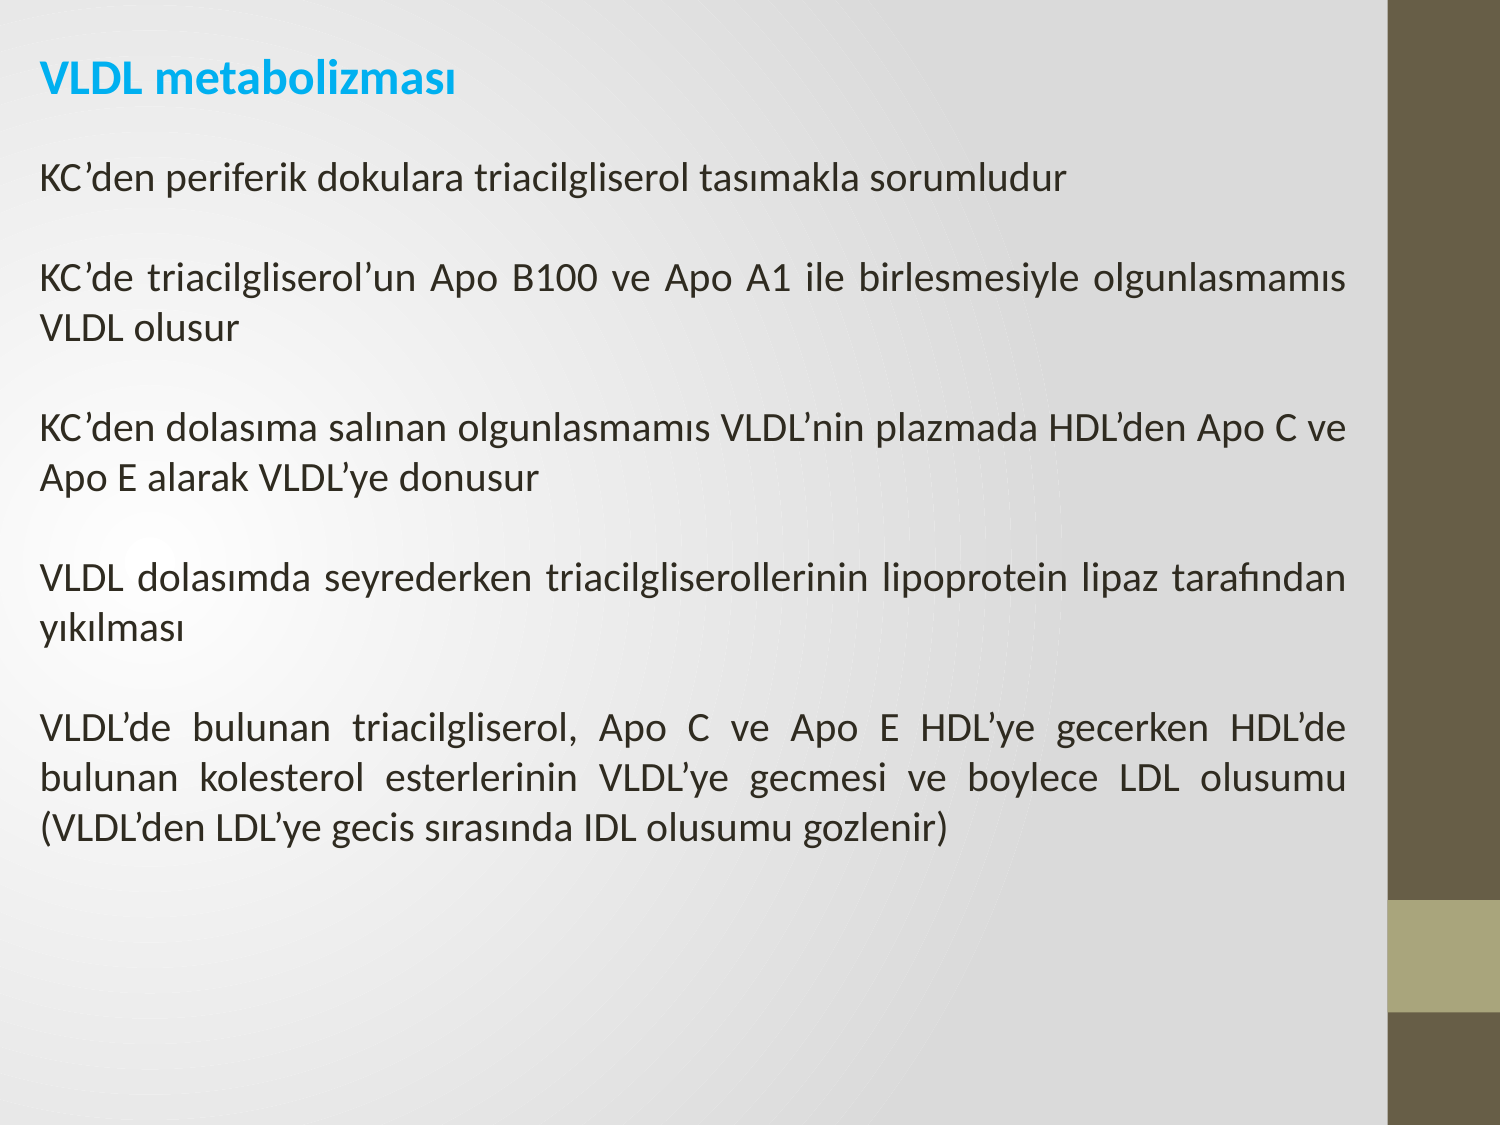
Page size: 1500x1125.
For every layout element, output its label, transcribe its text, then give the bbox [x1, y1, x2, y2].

text_box VLDL metabolizması KC’den periferik dokulara triacilgliserol tasımakla sorumludur KC’de triacilgliserol’un Apo B100 ve Apo A1 ile birlesmesiyle olgunlasmamıs VLDL olusur KC’den dolasıma salınan olgunlasmamıs VLDL’nin plazmada HDL’den Apo C ve Apo E alarak VLDL’ye donusur VLDL dolasımda seyrederken triacilgliserollerinin lipoprotein lipaz tarafından yıkılması VLDL’de bulunan triacilgliserol, Apo C ve Apo E HDL’ye gecerken HDL’de bulunan kolesterol esterlerinin VLDL’ye gecmesi ve boylece LDL olusumu (VLDL’den LDL’ye gecis sırasında IDL olusumu gozlenir) [24, 37, 1363, 858]
